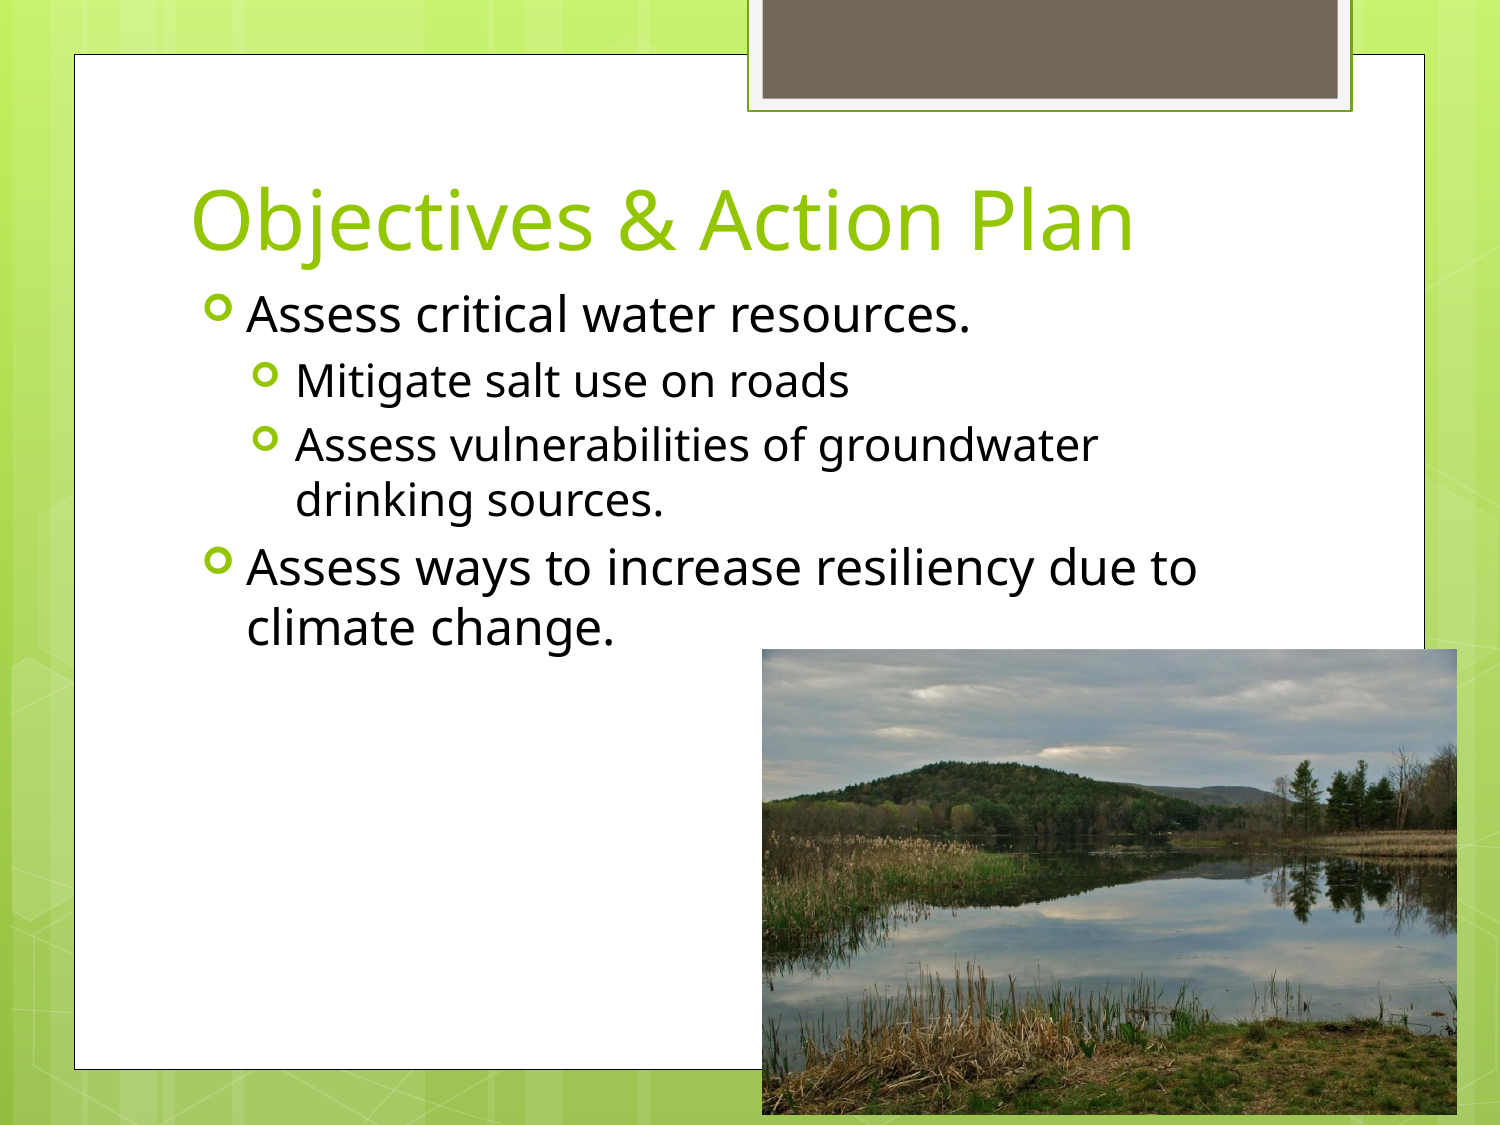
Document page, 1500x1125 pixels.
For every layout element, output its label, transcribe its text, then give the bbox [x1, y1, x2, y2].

picture [762, 649, 1458, 1115]
list Assess critical water resources. Mitigate salt use on roads Assess vulnerabilities of groundwater drinking sources. Assess ways to increase resiliency due to climate change. [174, 275, 1287, 907]
title Objectives & Action Plan [174, 87, 1328, 275]
